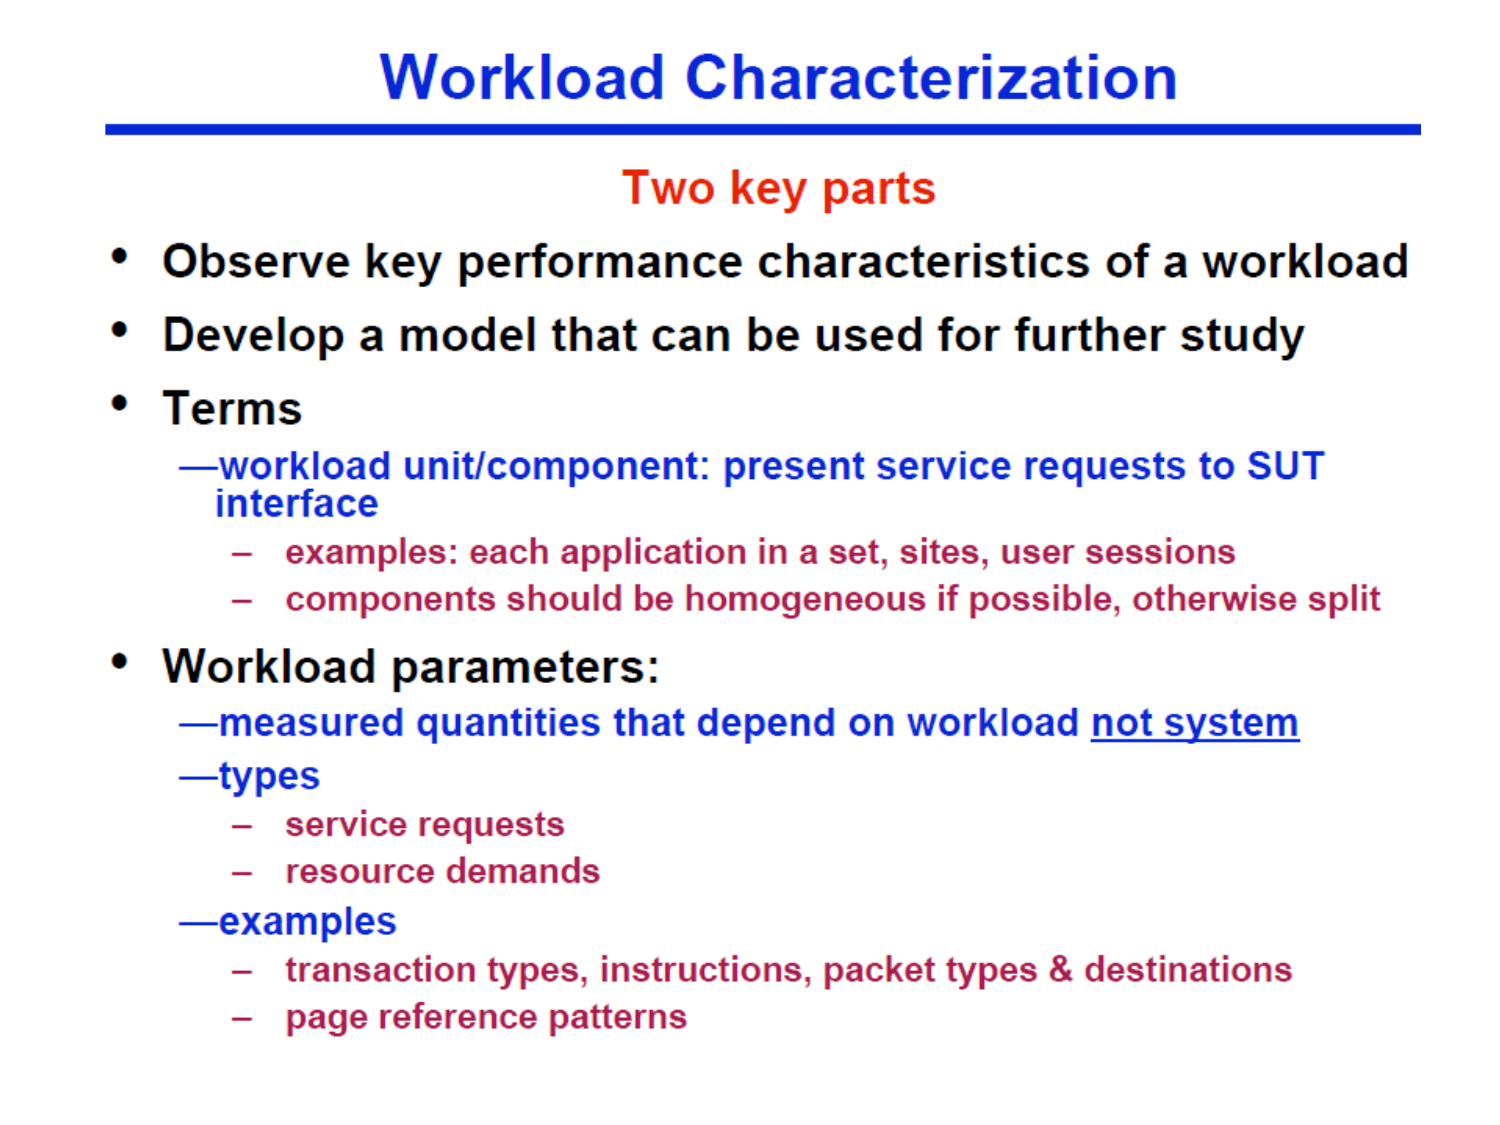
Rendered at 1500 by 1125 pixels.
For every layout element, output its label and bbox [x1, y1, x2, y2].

picture [79, 32, 1421, 1093]
